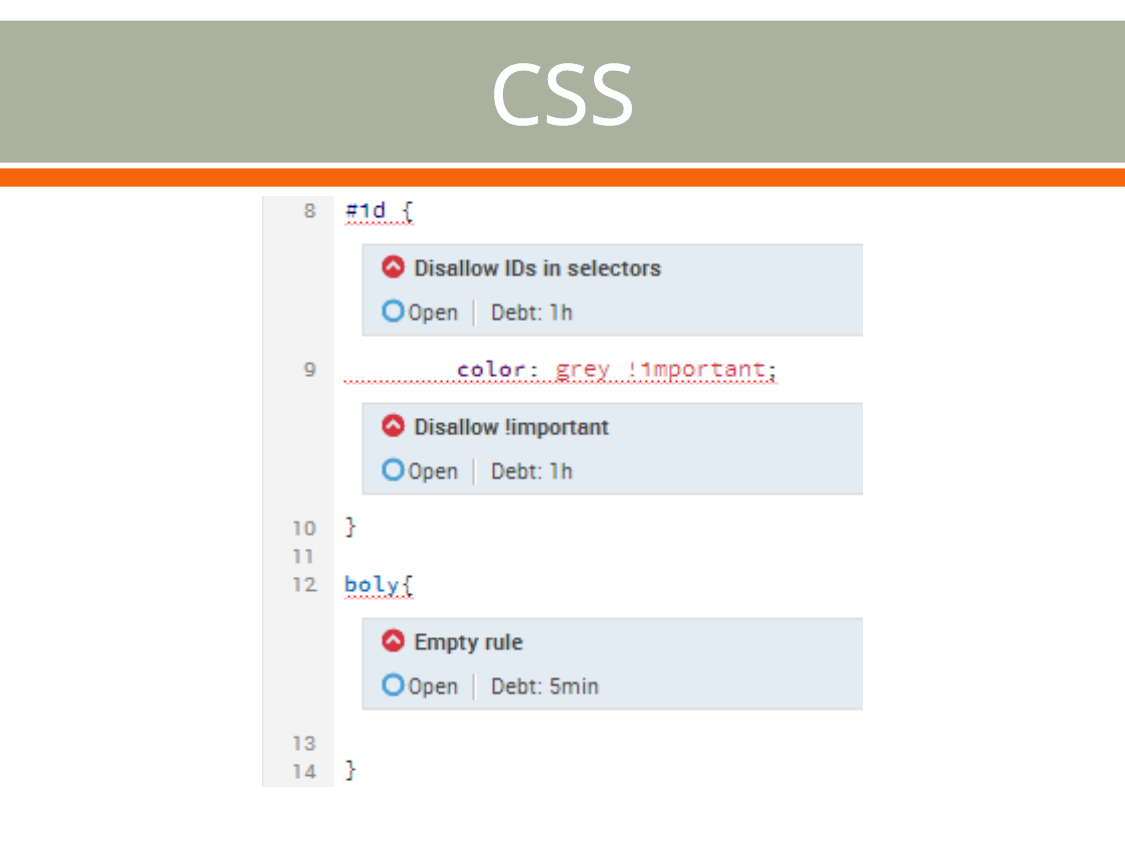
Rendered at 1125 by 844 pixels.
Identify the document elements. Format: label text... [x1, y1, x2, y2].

picture [262, 196, 863, 788]
title CSS [56, 22, 1069, 160]
